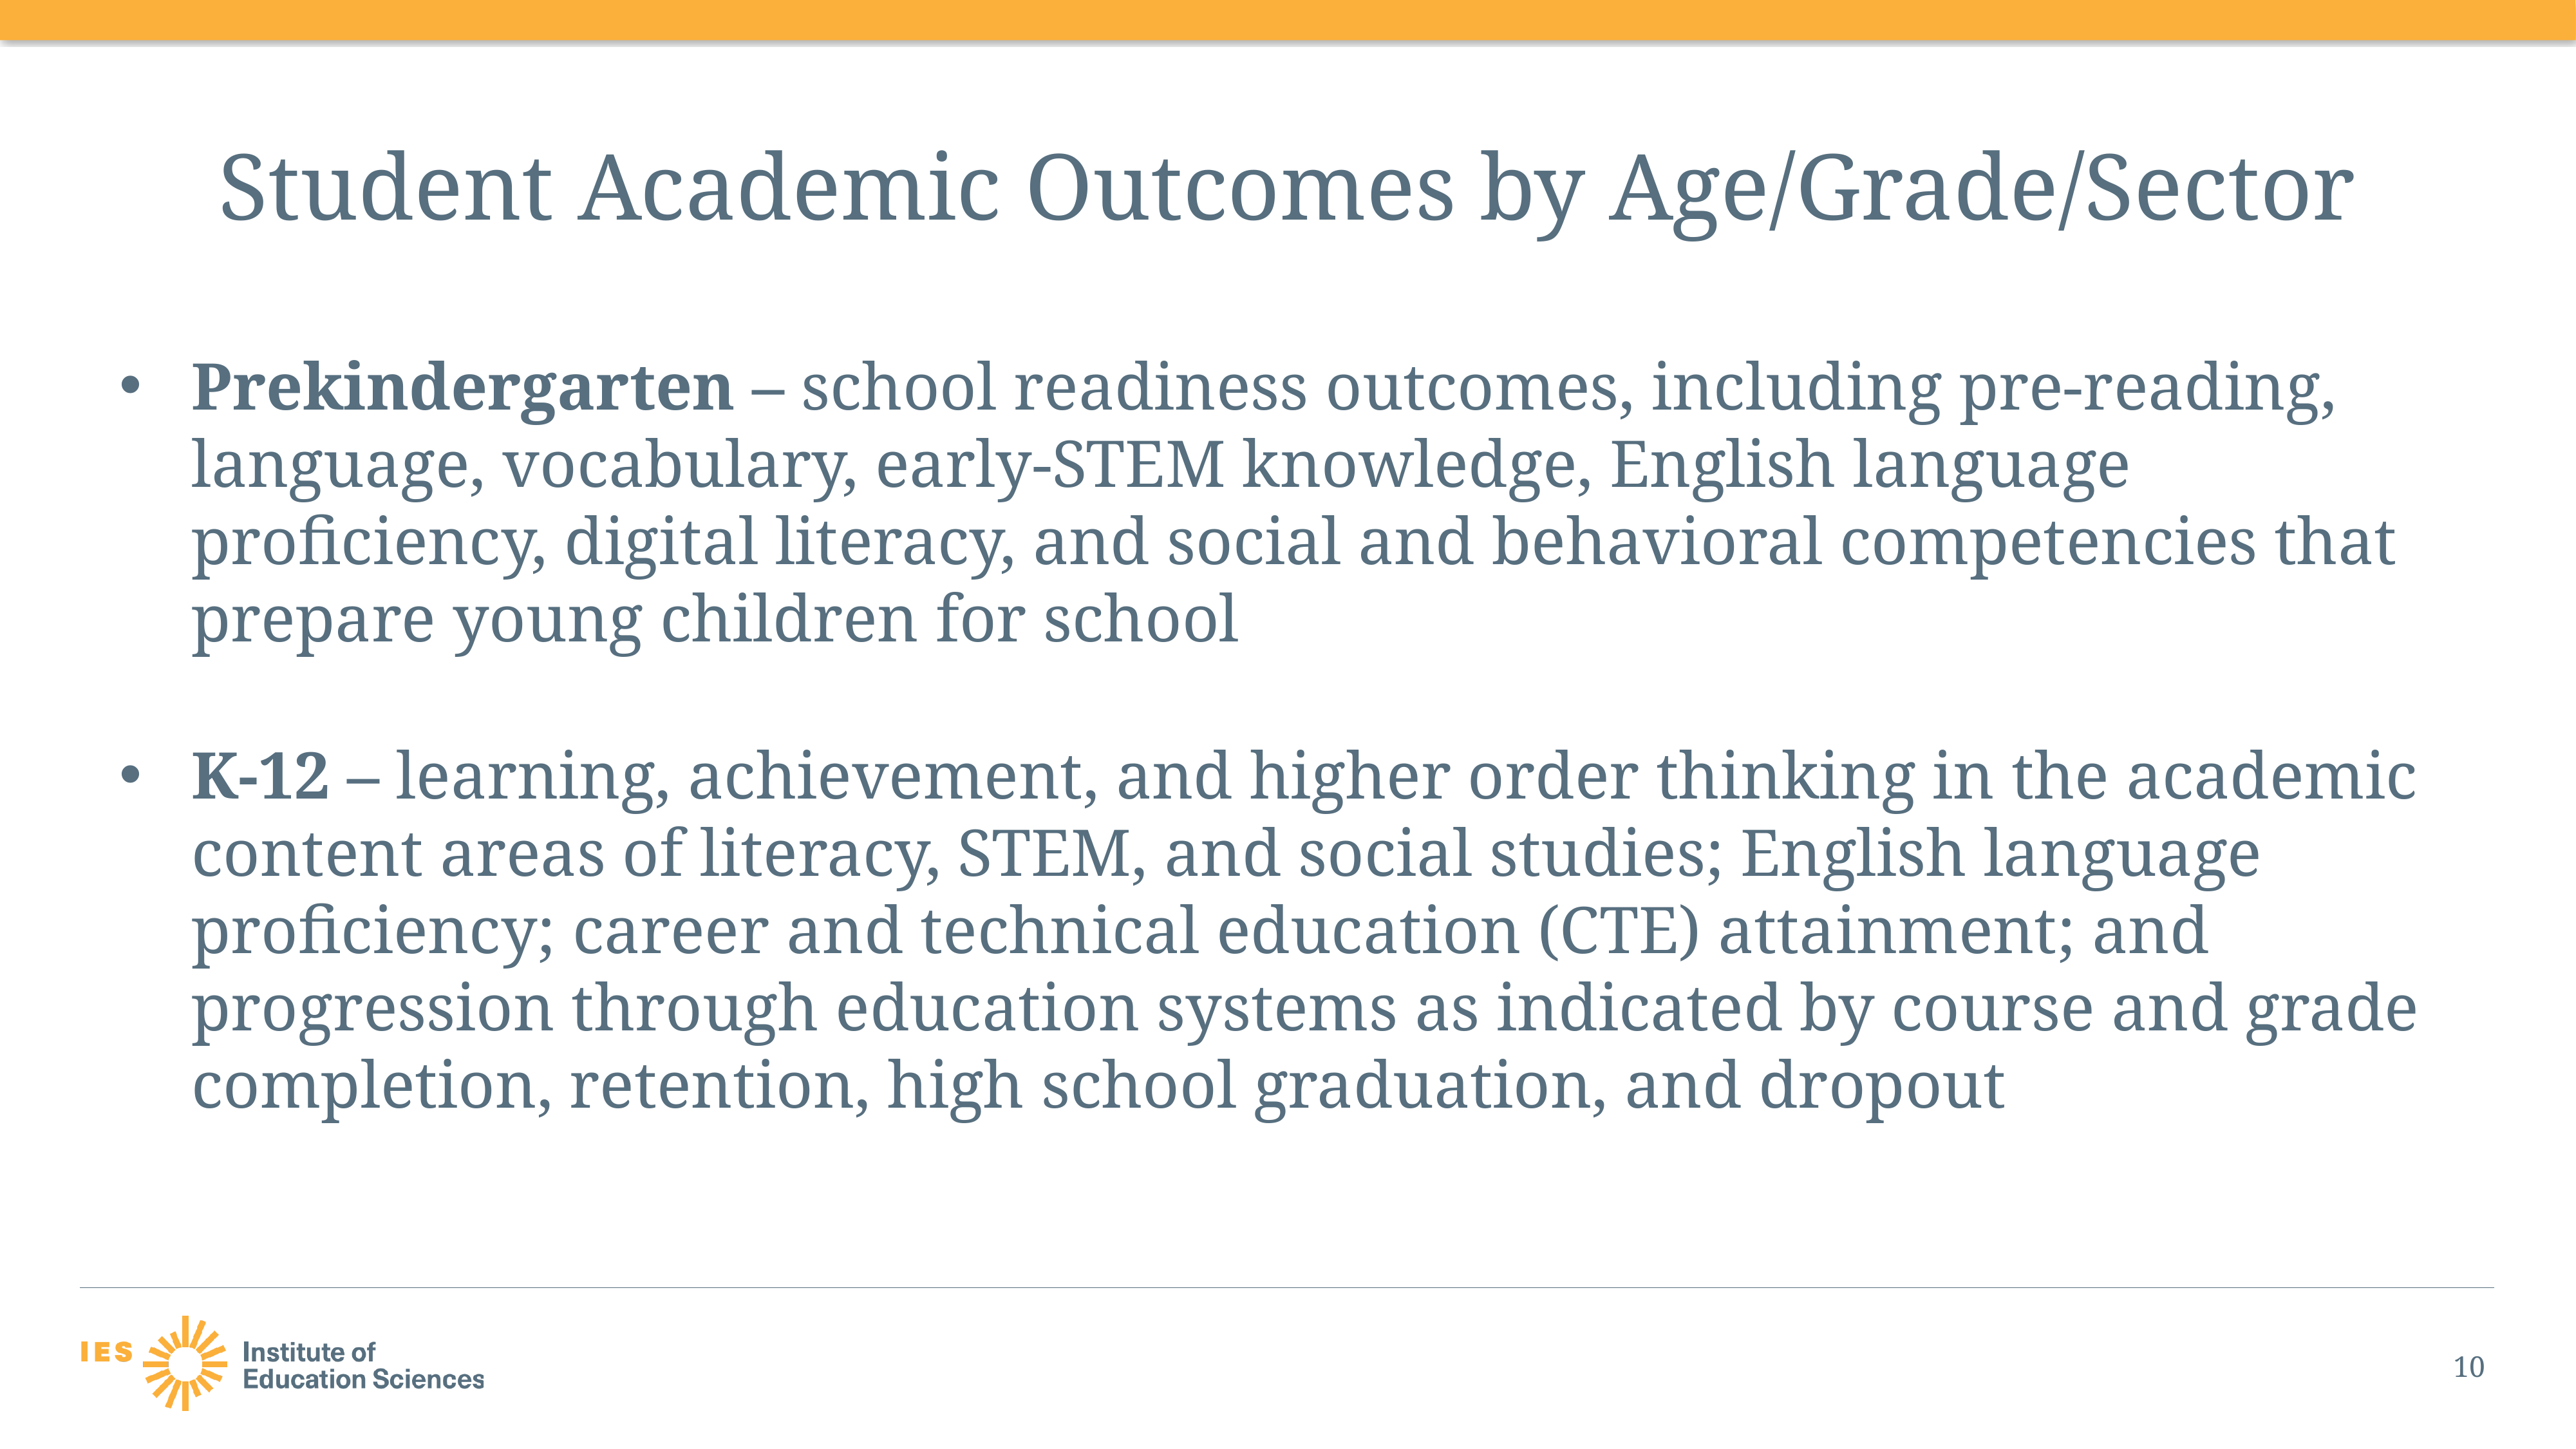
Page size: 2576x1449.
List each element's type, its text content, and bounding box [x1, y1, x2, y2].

title Student Academic Outcomes by Age/Grade/Sector [120, 129, 2455, 258]
list Prekindergarten – school readiness outcomes, including pre-reading, language, vocabulary, early-STEM knowledge, English language proficiency, digital literacy, and social and behavioral competencies that prepare young children for school K-12 – learning, achievement, and higher order thinking in the academic content areas of literacy, STEM, and social studies; English language proficiency; career and technical education (CTE) attainment; and progression through education systems as indicated by course and grade completion, retention, high school graduation, and dropout [118, 345, 2453, 1244]
slide_number 10 [2394, 1329, 2496, 1407]
